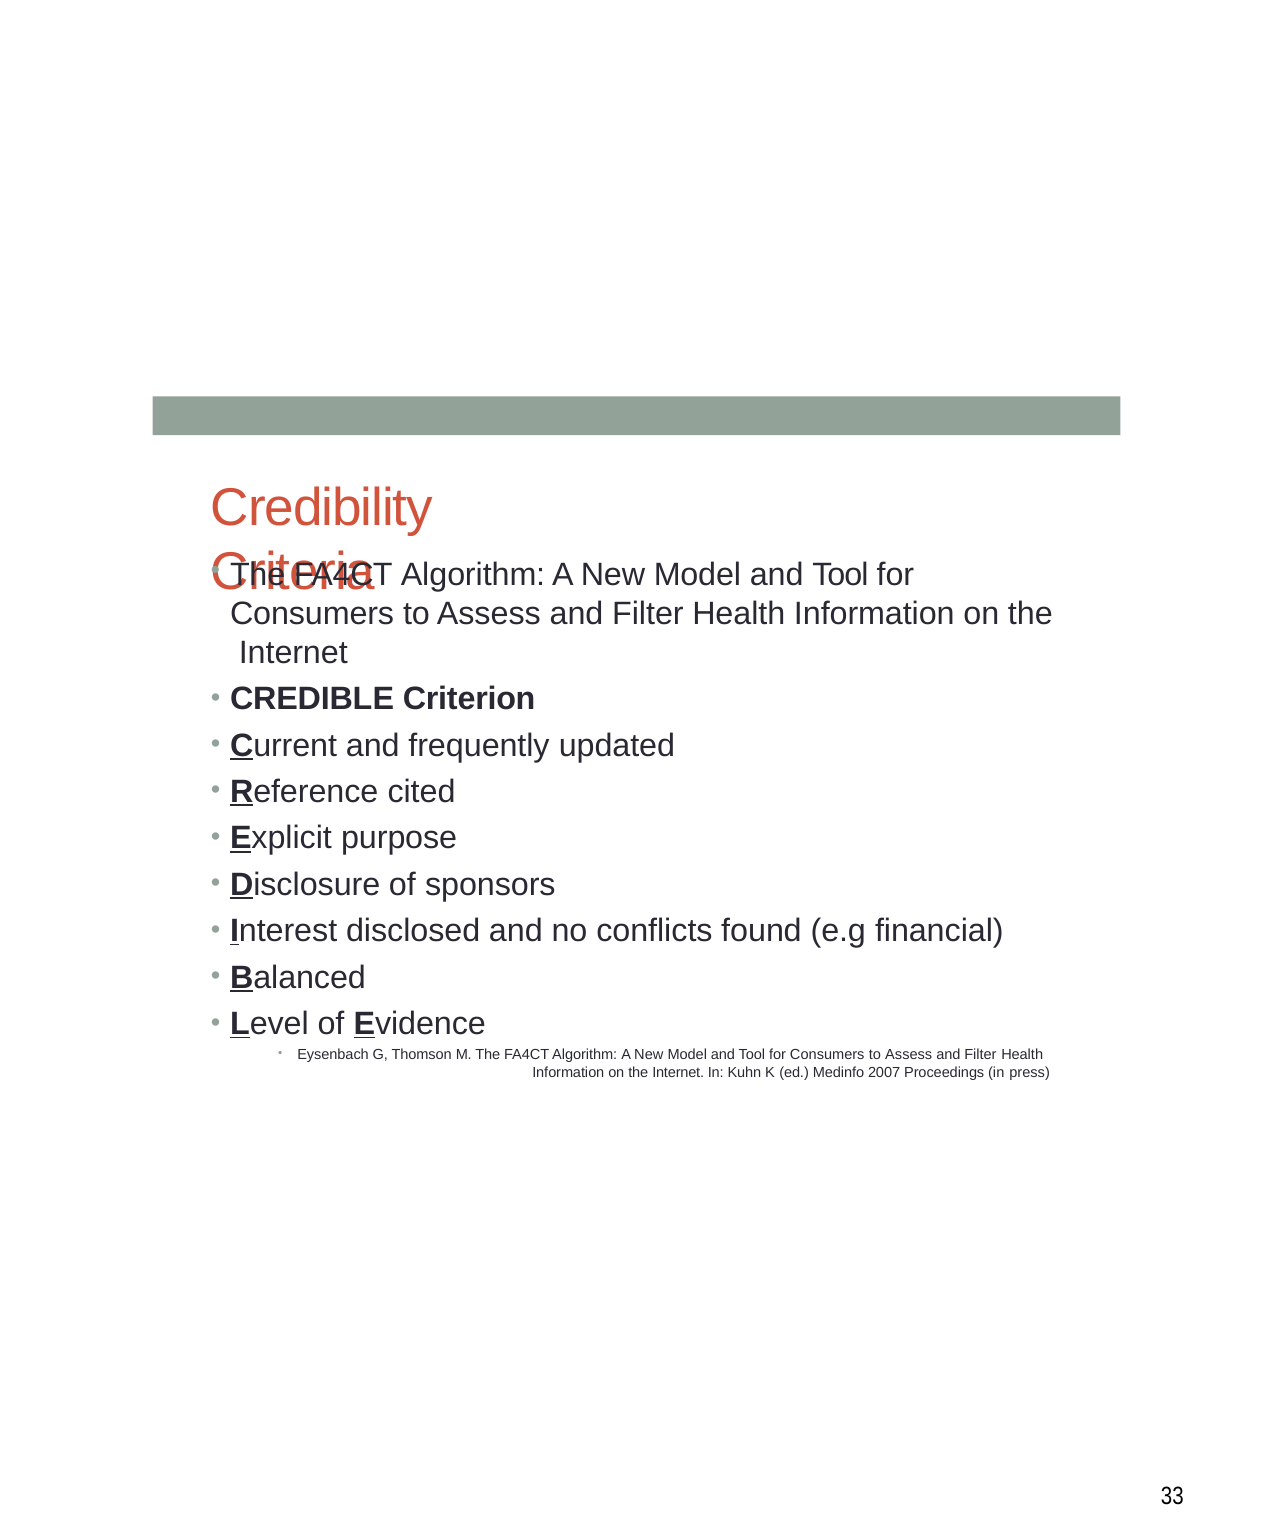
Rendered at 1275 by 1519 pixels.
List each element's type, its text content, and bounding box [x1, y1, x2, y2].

slide_number 10 [1156, 1479, 1188, 1519]
title Credibility Criteria [208, 469, 613, 551]
text_box The FA4CT Algorithm: A New Model and Tool for Consumers to Assess and Filter Health Information on the Internet CREDIBLE Criterion Current and frequently updated Reference cited Explicit purpose Disclosure of sponsors Interest disclosed and no conflicts found (e.g financial) Balanced Level of Evidence Eysenbach G, Thomson M. The FA4CT Algorithm: A New Model and Tool for Consumers to Assess and Filter Health Information on the Internet. In: Kuhn K (ed.) Medinfo 2007 Proceedings (in press) [208, 551, 1064, 1081]
